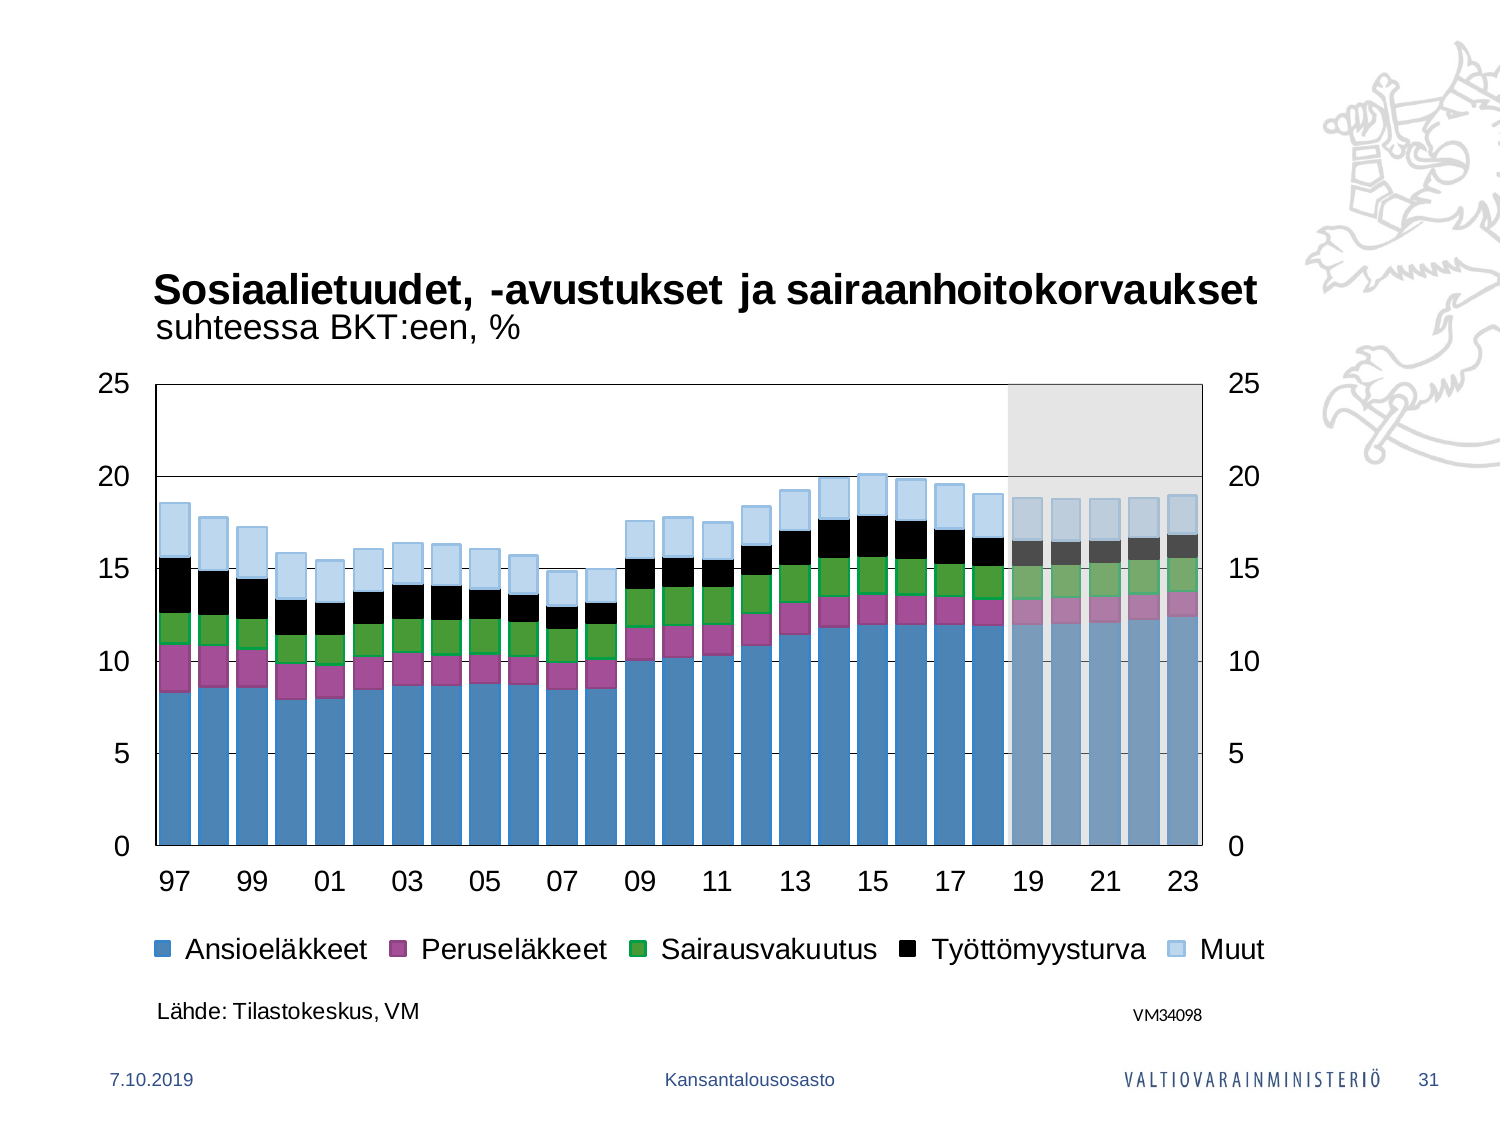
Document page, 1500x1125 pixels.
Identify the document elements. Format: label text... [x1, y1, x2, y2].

slide_number 31 [1376, 1054, 1455, 1103]
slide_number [94, 1055, 255, 1103]
picture [75, 0, 1500, 1046]
footer Kansantalousosasto [512, 1055, 988, 1103]
picture [1078, 1063, 1376, 1092]
